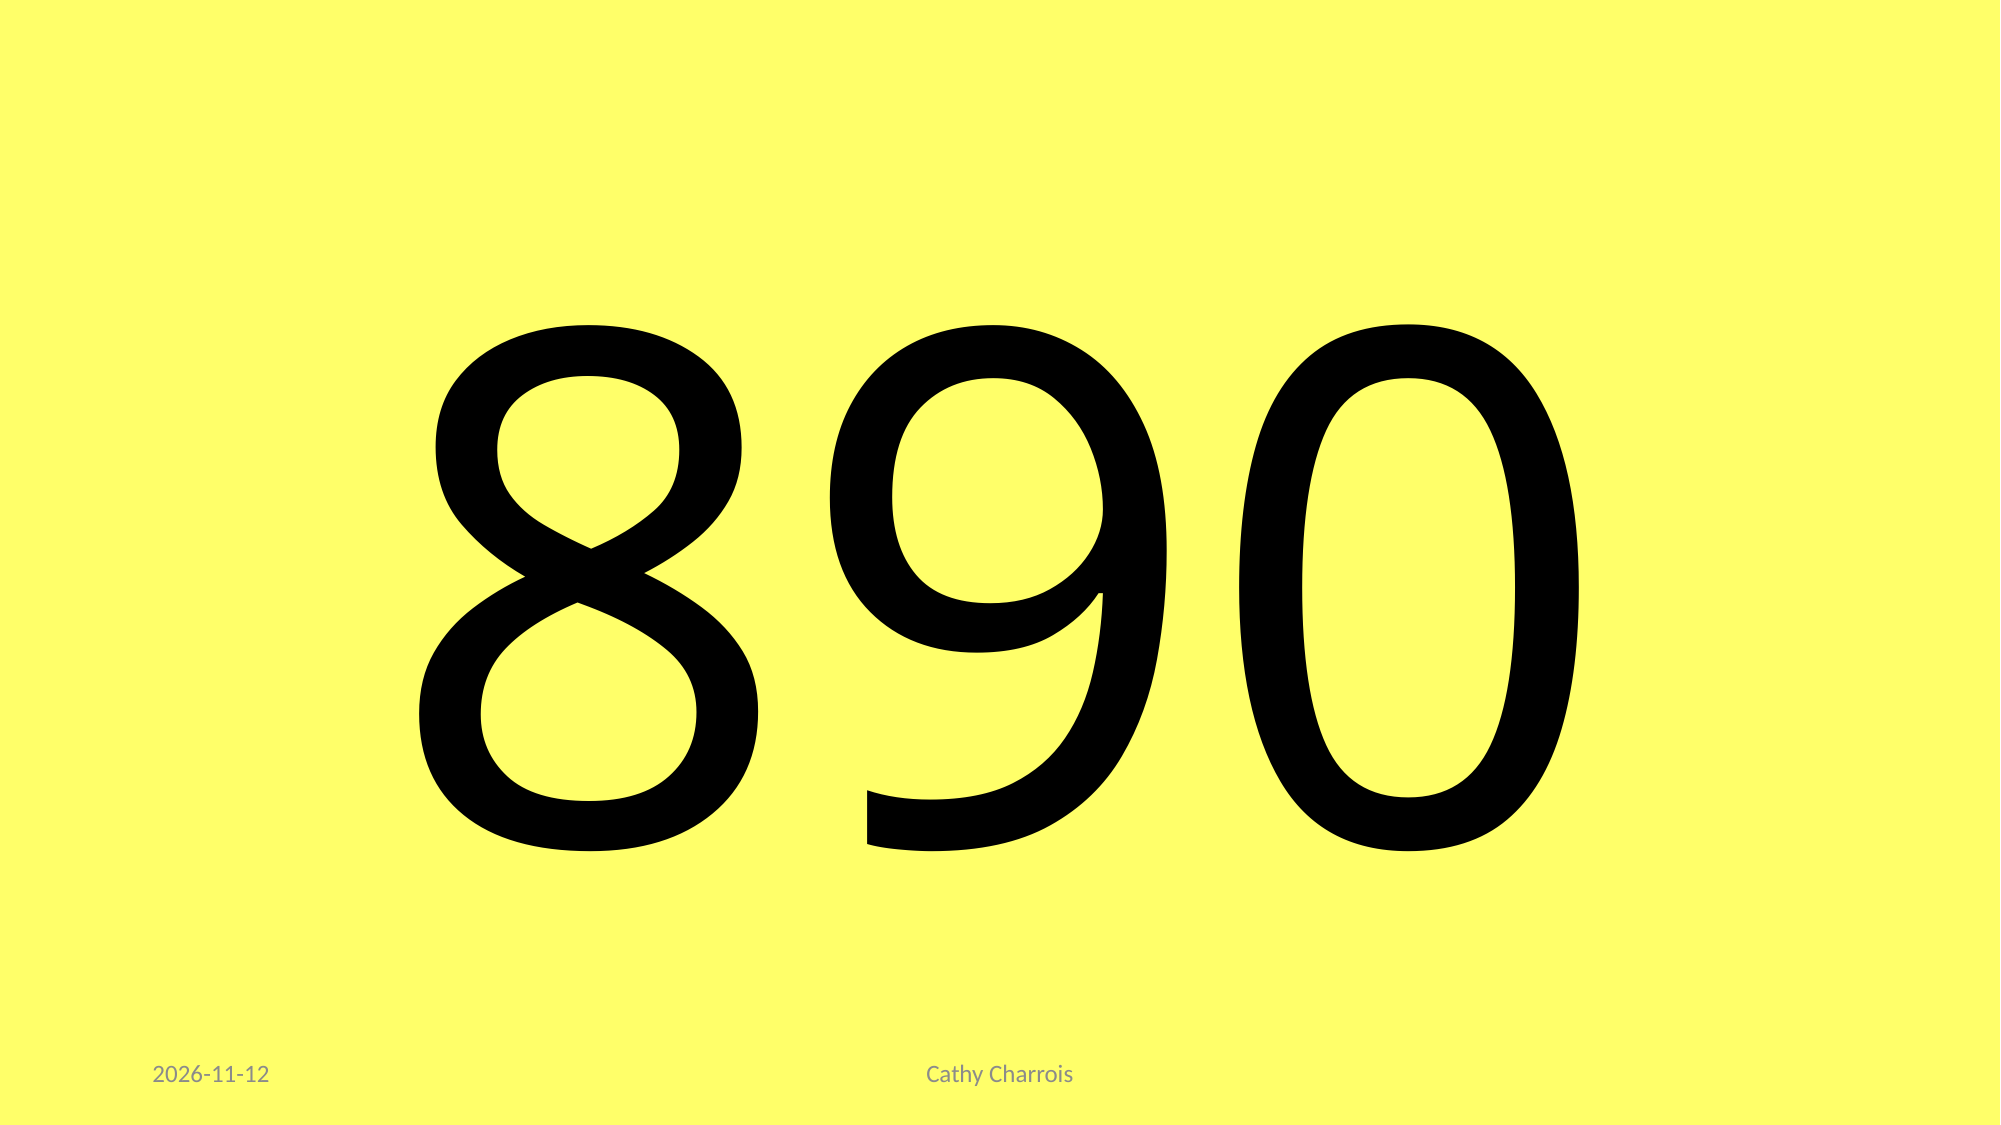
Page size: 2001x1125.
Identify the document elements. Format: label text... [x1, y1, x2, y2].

footer Cathy Charrois [662, 1042, 1338, 1103]
text_box 890 [193, 120, 1807, 996]
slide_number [137, 1042, 588, 1103]
